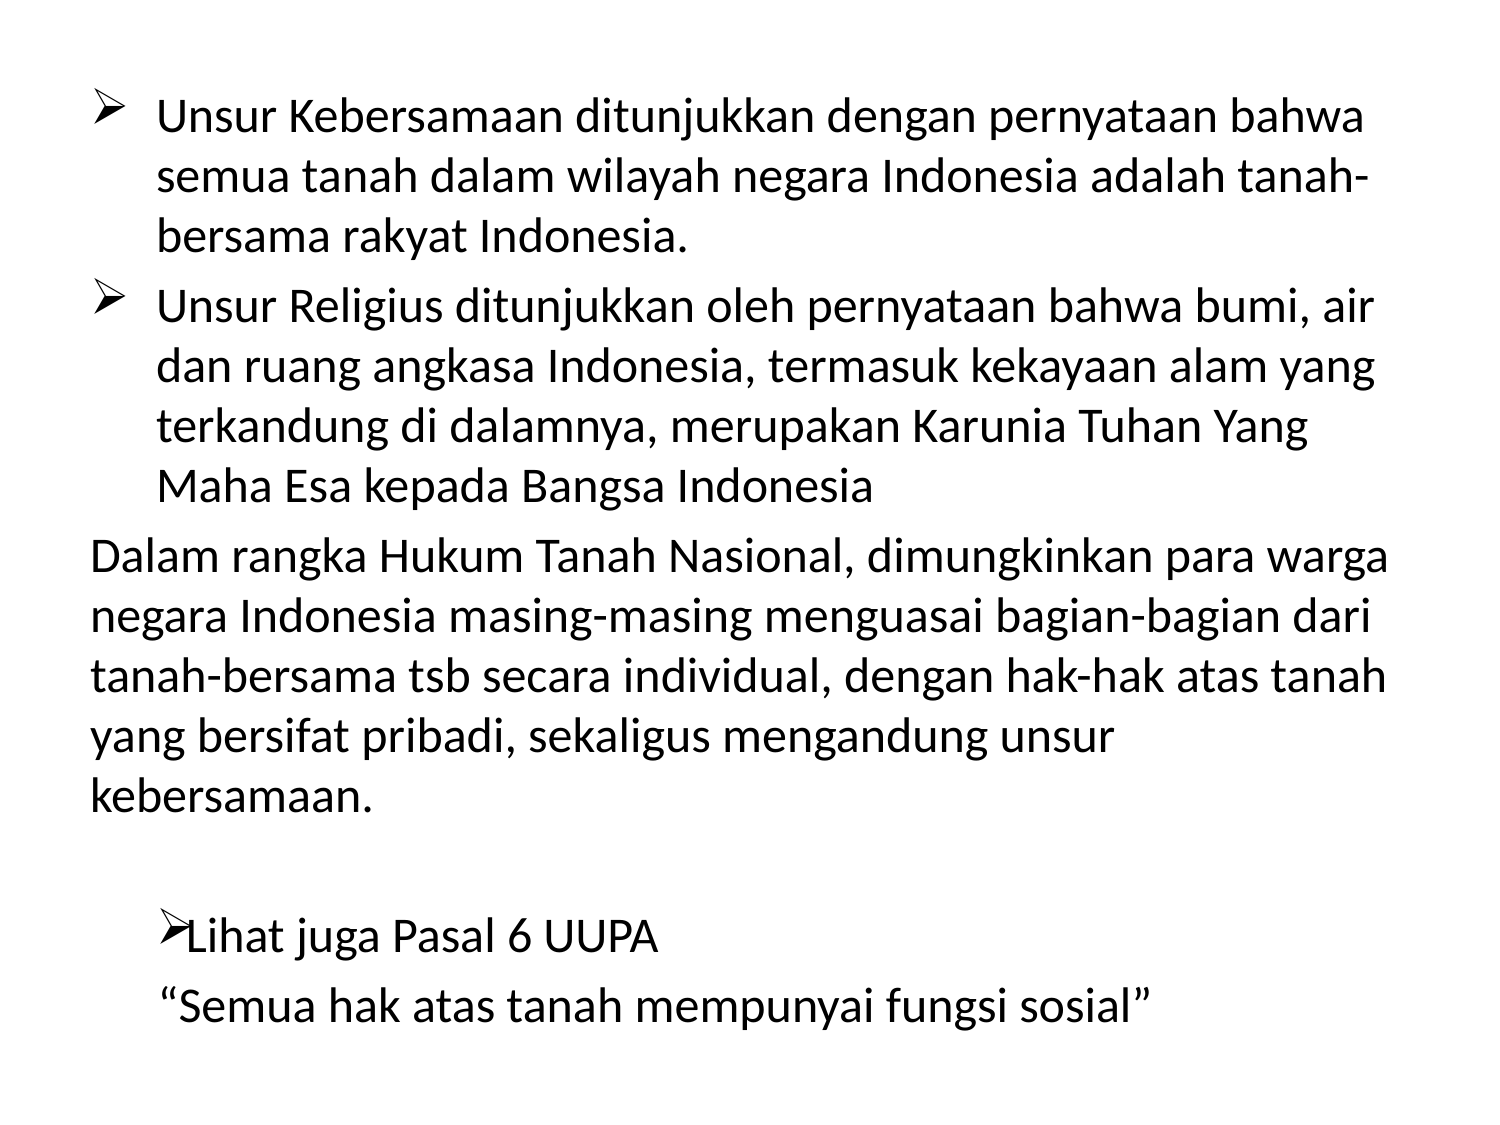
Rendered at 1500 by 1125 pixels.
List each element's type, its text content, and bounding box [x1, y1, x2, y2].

list Unsur Kebersamaan ditunjukkan dengan pernyataan bahwa semua tanah dalam wilayah negara Indonesia adalah tanah-bersama rakyat Indonesia. Unsur Religius ditunjukkan oleh pernyataan bahwa bumi, air dan ruang angkasa Indonesia, termasuk kekayaan alam yang terkandung di dalamnya, merupakan Karunia Tuhan Yang Maha Esa kepada Bangsa Indonesia Dalam rangka Hukum Tanah Nasional, dimungkinkan para warga negara Indonesia masing-masing menguasai bagian-bagian dari tanah-bersama tsb secara individual, dengan hak-hak atas tanah yang bersifat pribadi, sekaligus mengandung unsur kebersamaan. Lihat juga Pasal 6 UUPA “Semua hak atas tanah mempunyai fungsi sosial” [75, 75, 1425, 1050]
